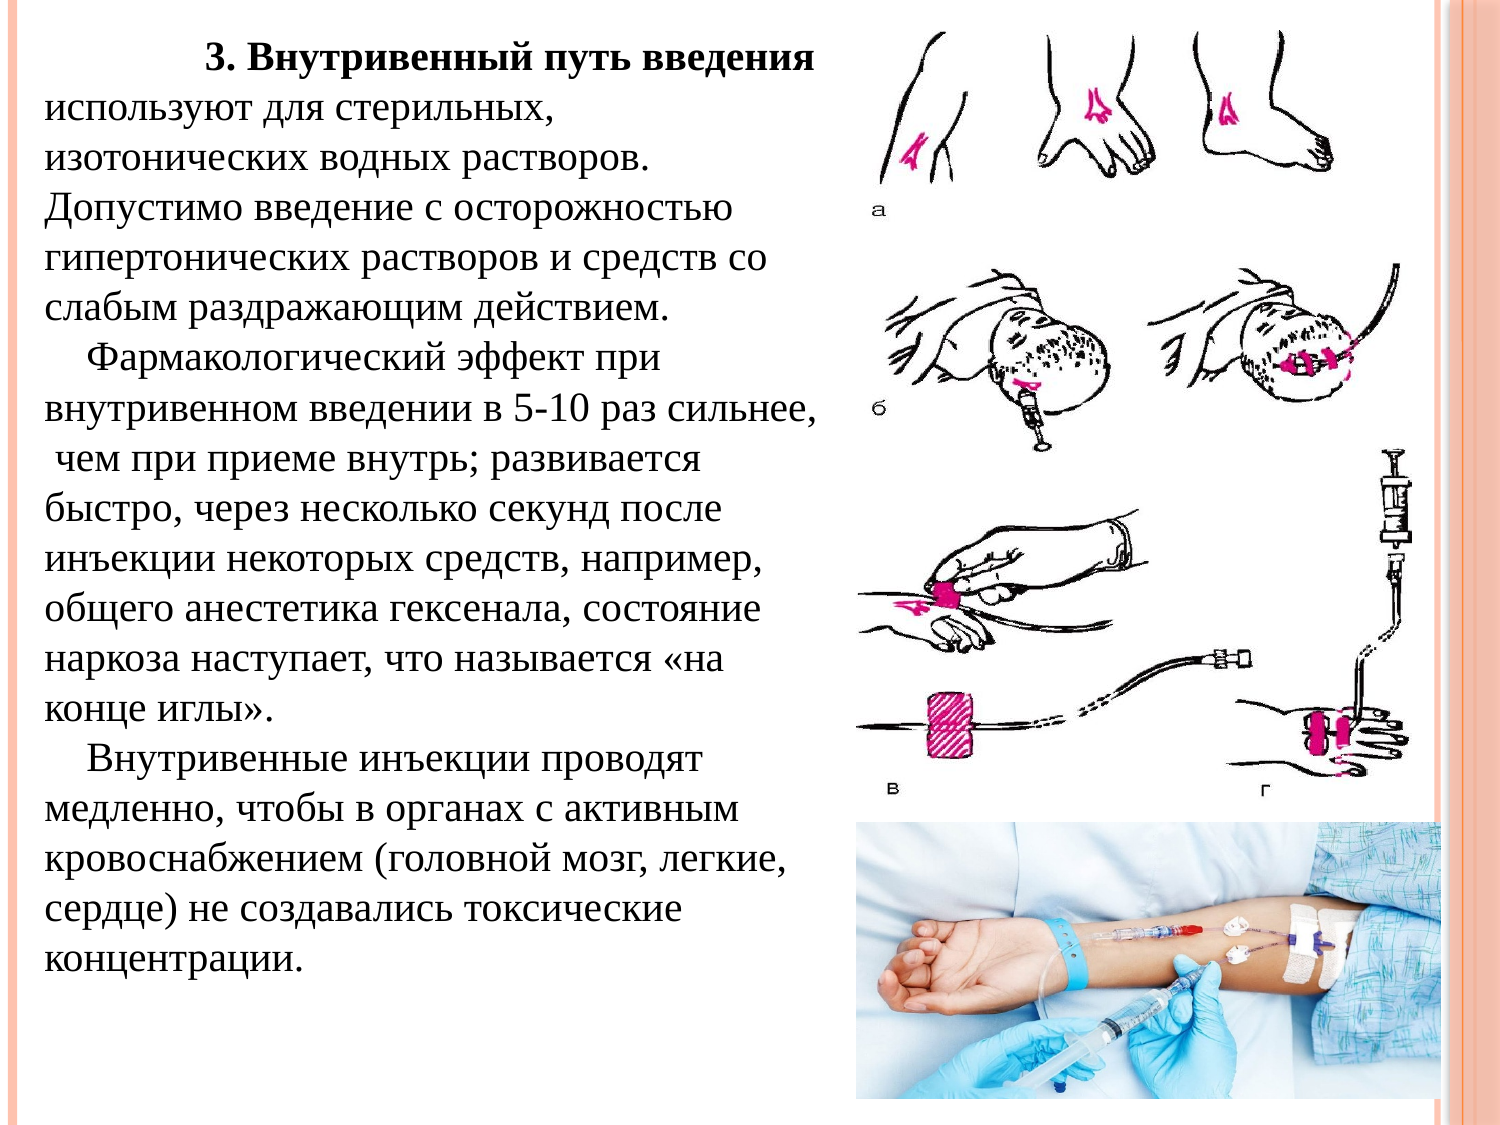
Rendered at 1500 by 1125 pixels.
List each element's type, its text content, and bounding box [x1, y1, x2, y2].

picture [855, 821, 1442, 1100]
picture [855, 30, 1412, 812]
text_box 3. Внутривенный путь введения используют для стерильных, изотонических водных растворов. Допустимо введение с осторожностью гипертонических растворов и средств со слабым раздражающим действием. Фармакологический эффект при внутривенном введении в 5-10 раз сильнее, чем при приеме внутрь; развивается быстро, через несколько секунд после инъекции некоторых средств, например, общего анестетика гексенала, состояние наркоза наступает, что называется «на конце иглы». Внутривенные инъекции проводят медленно, чтобы в органах с активным кровоснабжением (головной мозг, легкие, сердце) не создавались токсические концентрации. [29, 21, 833, 1082]
